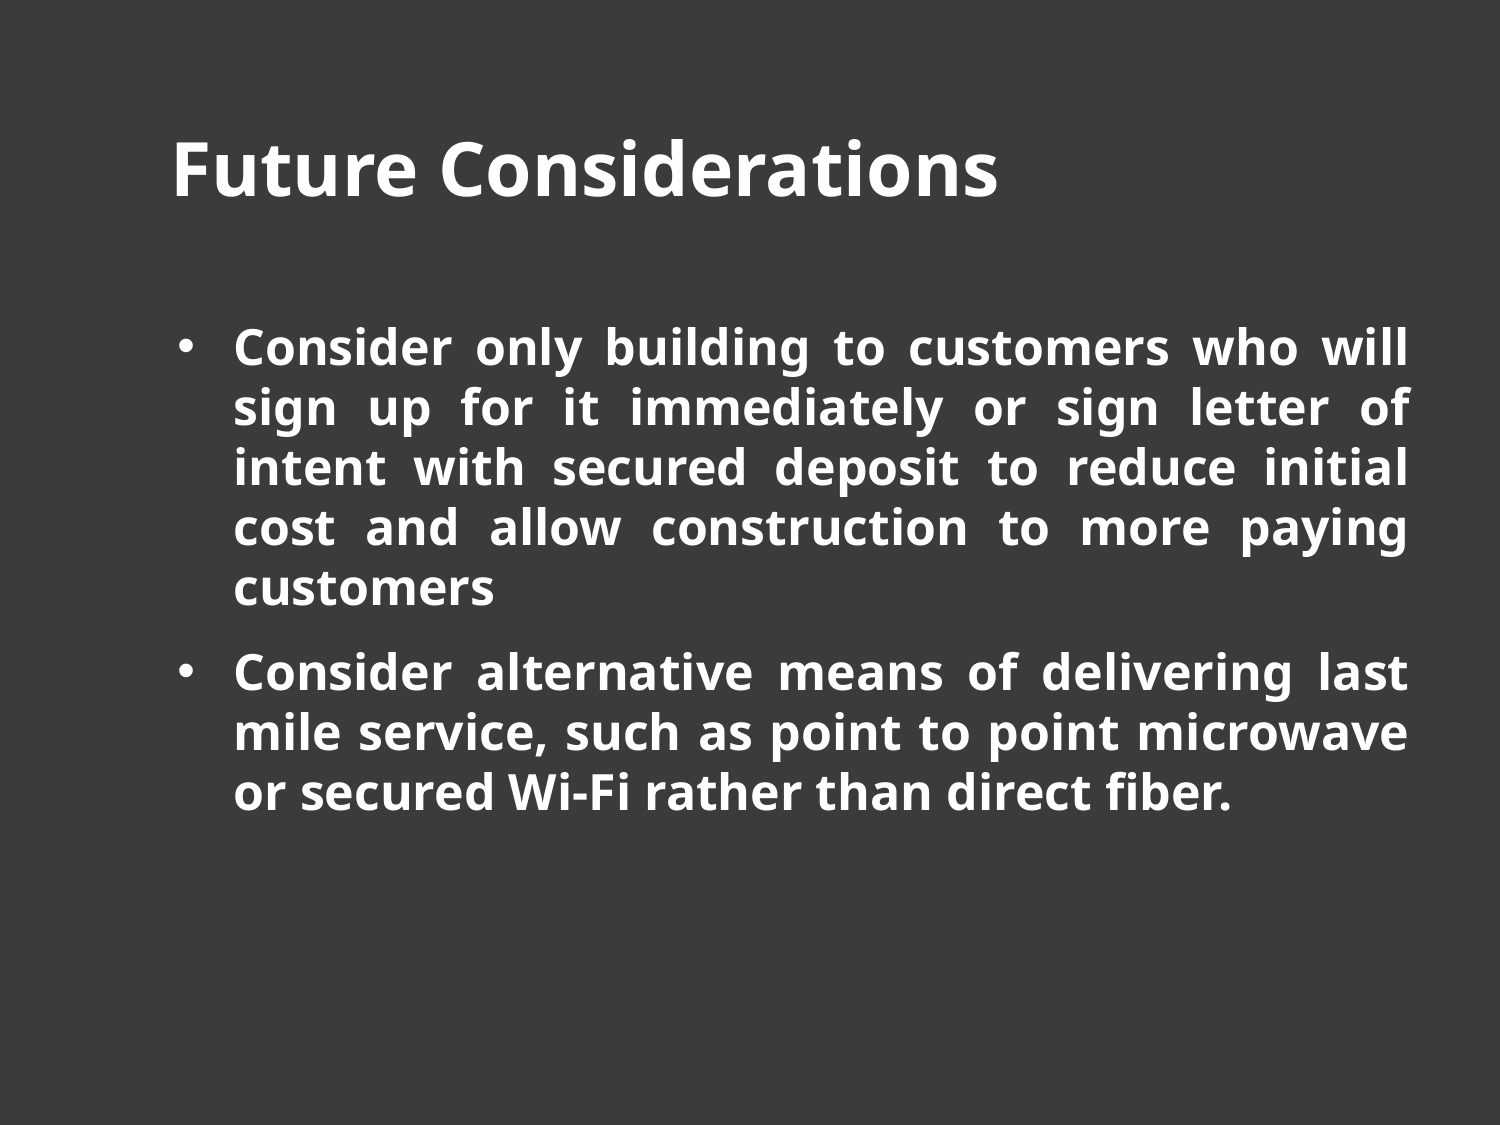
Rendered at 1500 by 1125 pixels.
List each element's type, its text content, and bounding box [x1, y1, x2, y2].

text_box Consider only building to customers who will sign up for it immediately or sign letter of intent with secured deposit to reduce initial cost and allow construction to more paying customers Consider alternative means of delivering last mile service, such as point to point microwave or secured Wi-Fi rather than direct fiber. [162, 308, 1425, 828]
text_box Future Considerations [155, 113, 1342, 219]
